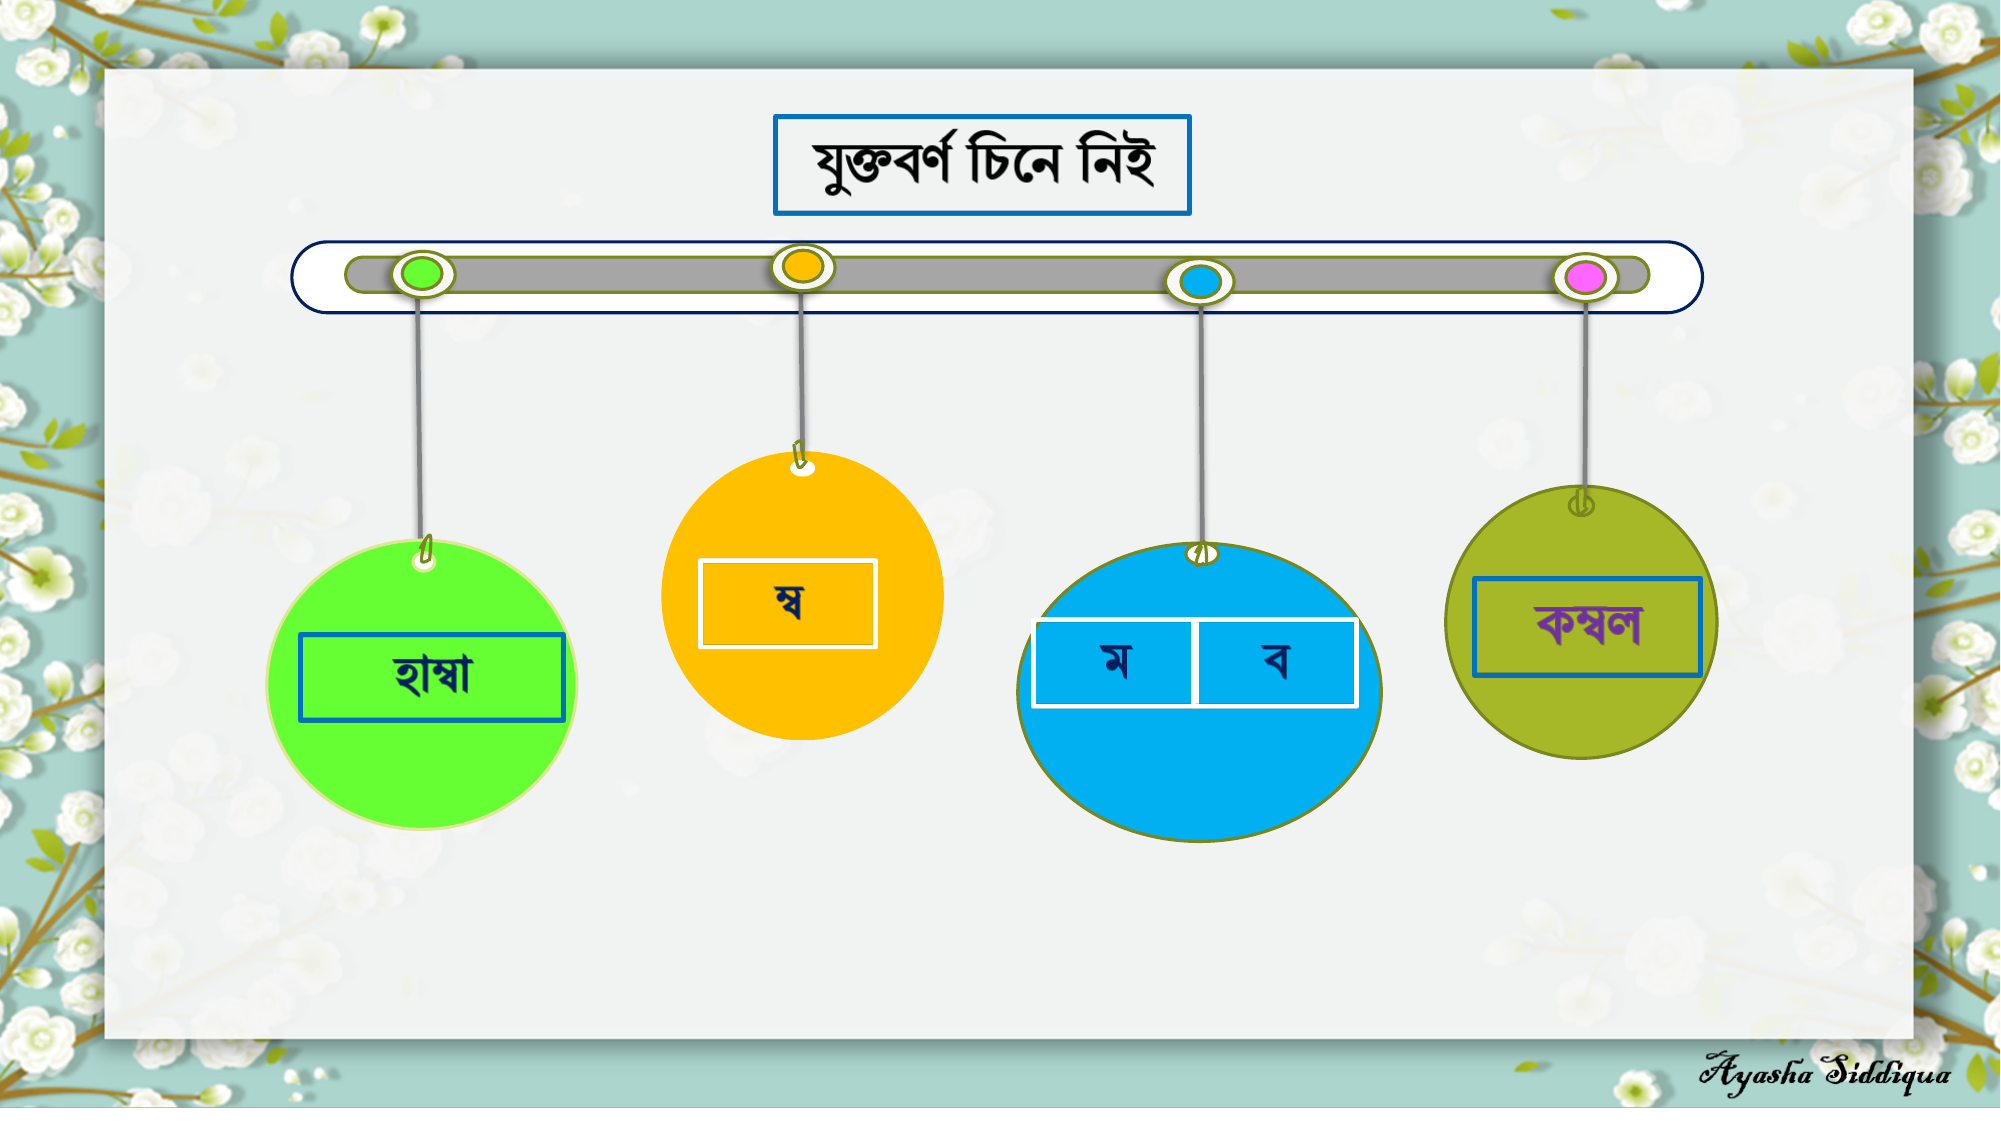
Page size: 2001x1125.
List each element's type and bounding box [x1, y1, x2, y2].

text_box [1191, 241, 1703, 314]
text_box [1017, 274, 1382, 842]
text_box [266, 262, 578, 830]
text_box [1552, 253, 1619, 302]
text_box [948, 255, 1164, 314]
text_box [661, 245, 945, 741]
text_box [291, 241, 765, 314]
text_box [1445, 289, 1718, 759]
text_box [770, 254, 836, 291]
text_box [391, 251, 456, 298]
picture [0, 0, 2001, 1125]
text_box [1165, 258, 1235, 306]
